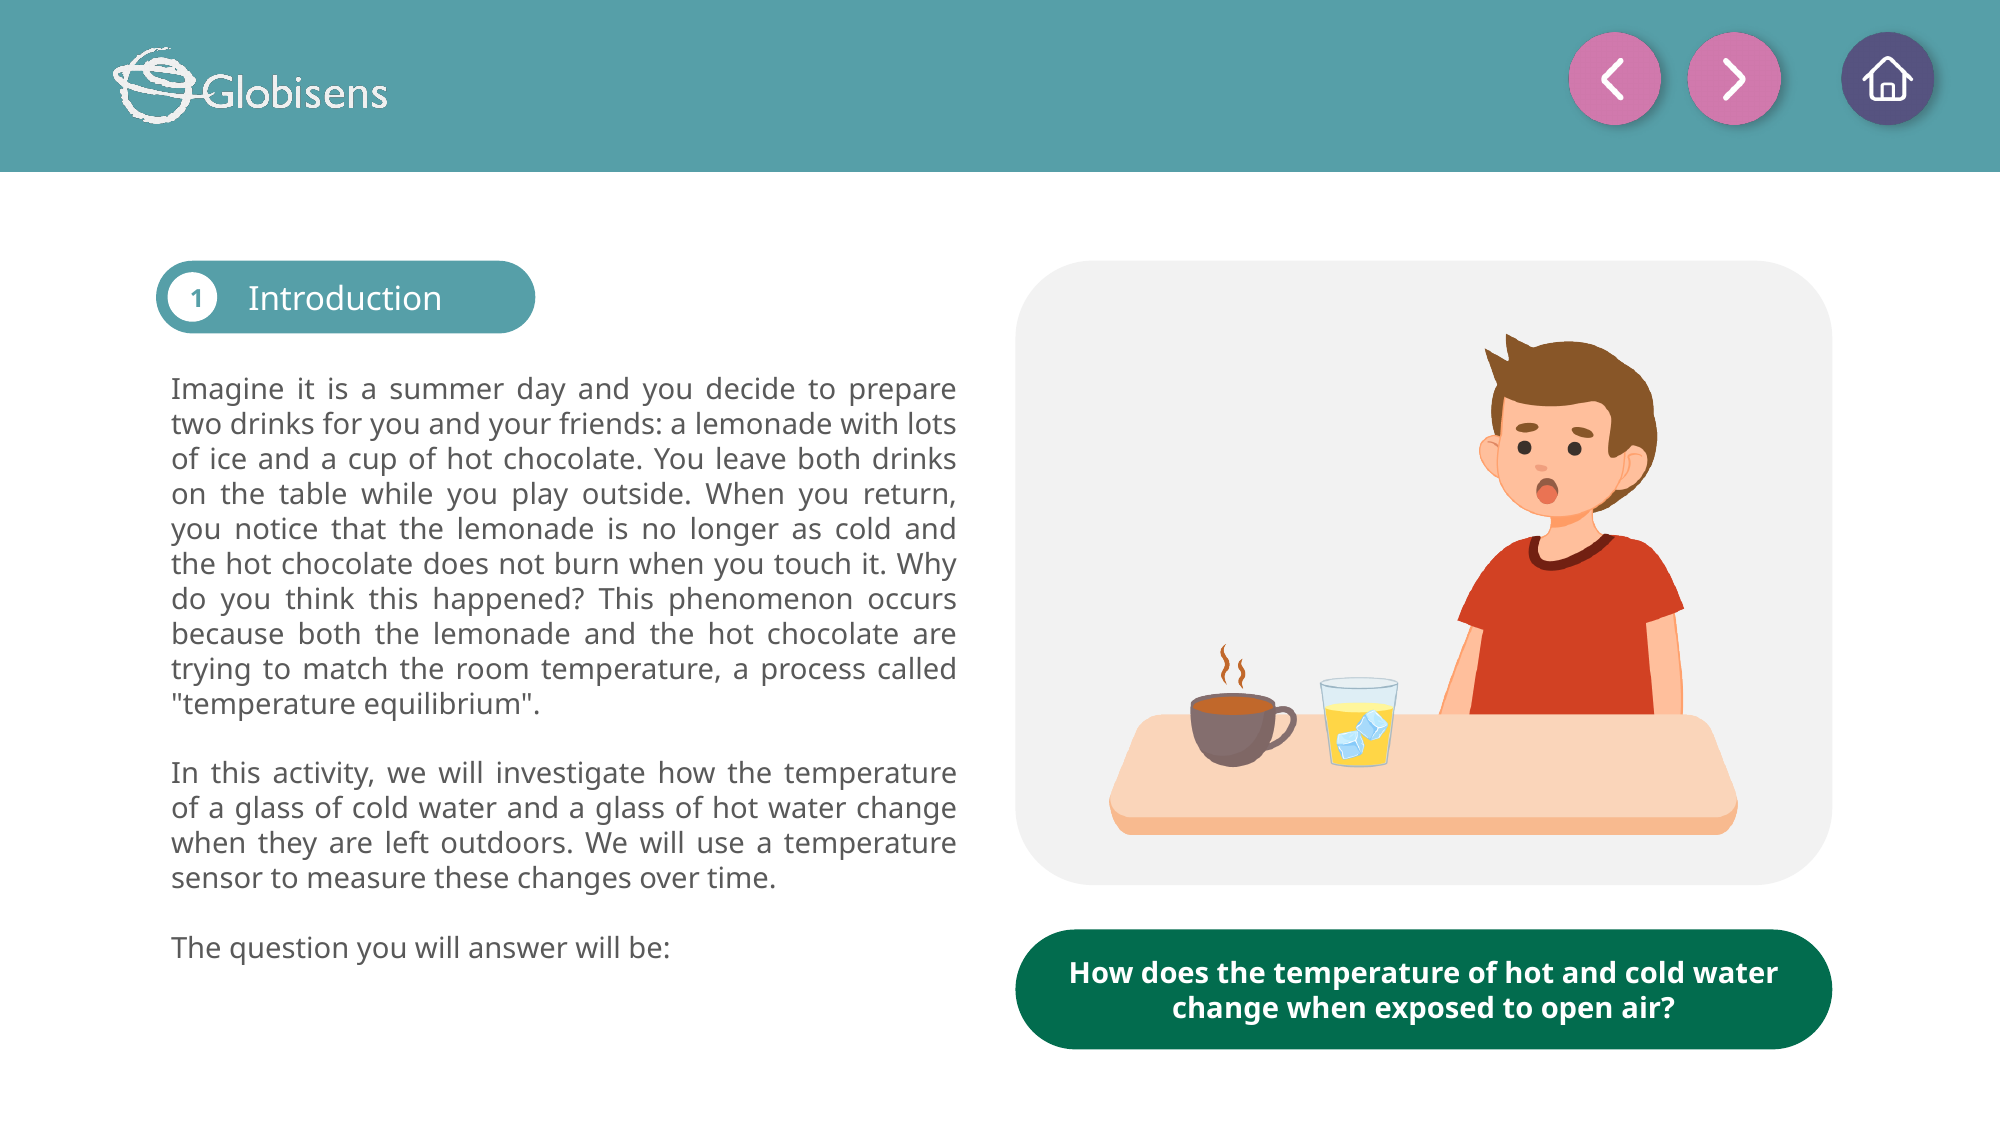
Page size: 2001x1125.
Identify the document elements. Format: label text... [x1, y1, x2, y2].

picture [113, 47, 387, 125]
text_box Imagine it is a summer day and you decide to prepare two drinks for you and your friends: a lemonade with lots of ice and a cup of hot chocolate. You leave both drinks on the table while you play outside. When you return, you notice that the lemonade is no longer as cold and the hot chocolate does not burn when you touch it. Why do you think this happened? This phenomenon occurs because both the lemonade and the hot chocolate are trying to match the room temperature, a process called "temperature equilibrium". In this activity, we will investigate how the temperature of a glass of cold water and a glass of hot water change when they are left outdoors. We will use a temperature sensor to measure these changes over time. The question you will answer will be: [156, 362, 973, 973]
picture [1558, 19, 1801, 142]
text_box How does the temperature of hot and cold water change when exposed to open air? [1015, 929, 1833, 1050]
text_box [1013, 258, 1835, 888]
picture [1832, 19, 1954, 142]
text_box [0, 0, 2000, 172]
picture [1109, 333, 1739, 835]
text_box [155, 260, 536, 334]
